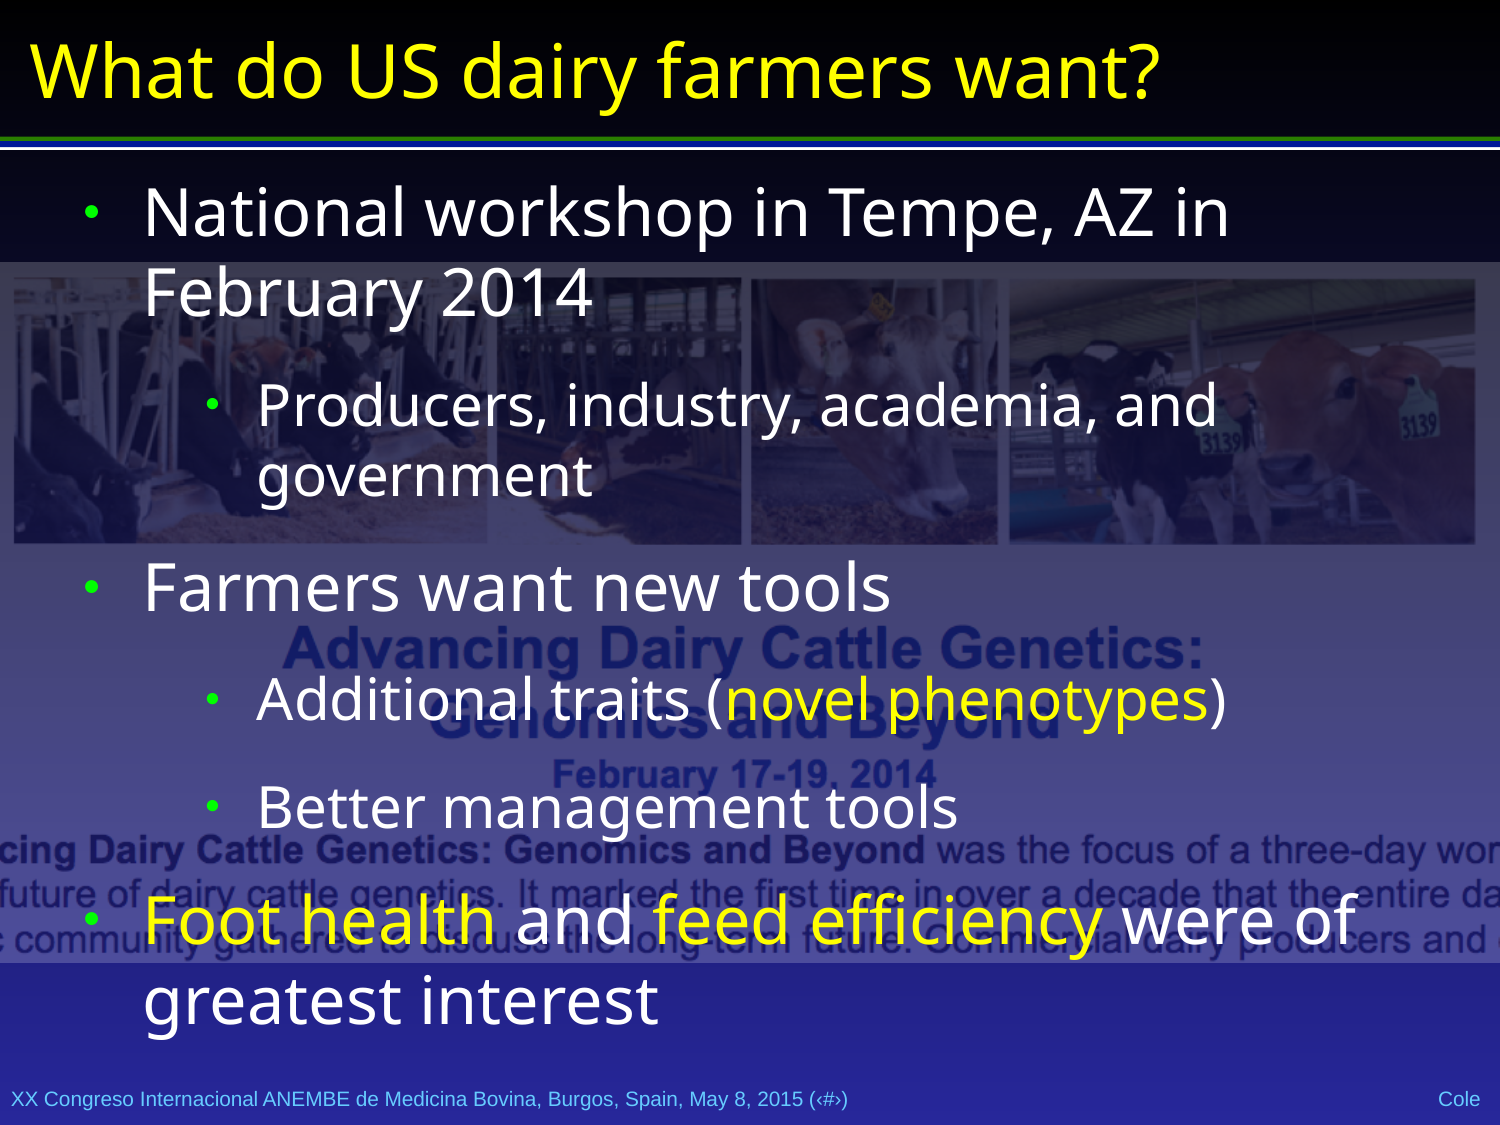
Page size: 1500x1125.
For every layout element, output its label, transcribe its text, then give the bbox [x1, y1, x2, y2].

text_box National workshop in Tempe, AZ in February 2014 Producers, industry, academia, and government Farmers want new tools Additional traits (novel phenotypes) Better management tools Foot health and feed efficiency were of greatest interest [74, 162, 1413, 262]
text_box National workshop in Tempe, AZ in February 2014 Producers, industry, academia, and government Farmers want new tools Additional traits (novel phenotypes) Better management tools Foot health and feed efficiency were of greatest interest [74, 963, 1413, 1046]
picture [0, 262, 1500, 963]
text_box What do US dairy farmers want? [22, 16, 1472, 122]
